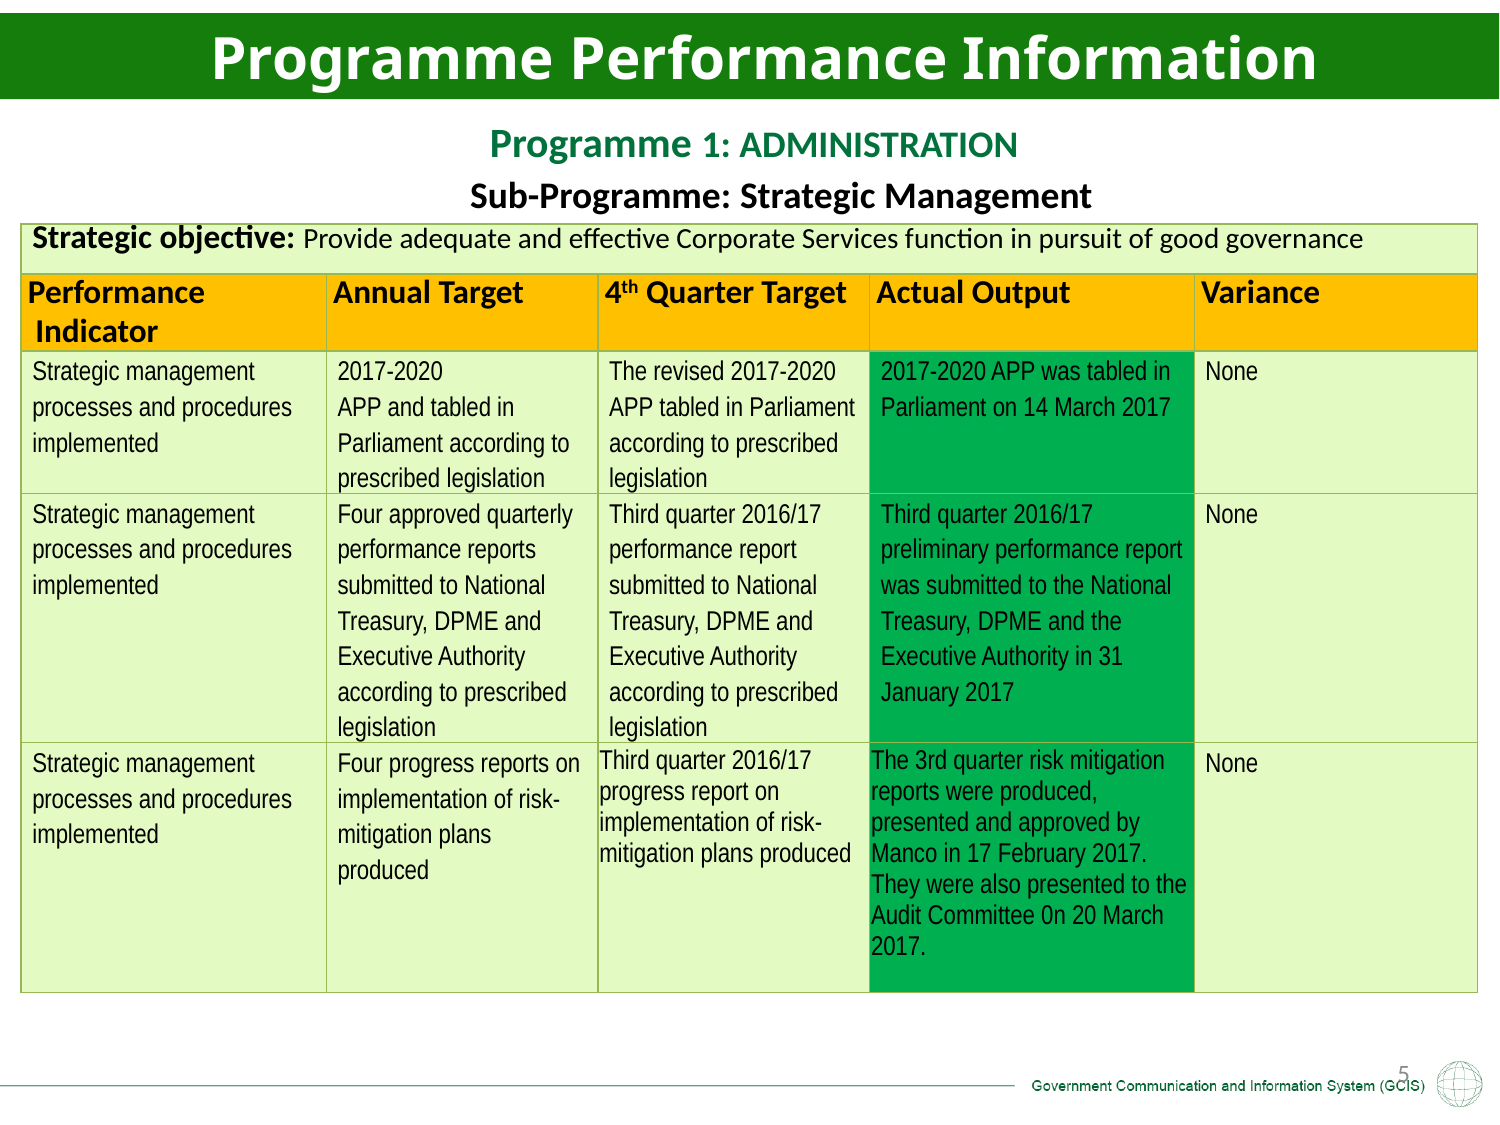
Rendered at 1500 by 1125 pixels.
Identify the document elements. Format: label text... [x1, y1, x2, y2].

slide_number 5 [1074, 1042, 1425, 1103]
table_cell The revised 2017-2020 APP tabled in Parliament according to prescribed legislation [599, 352, 869, 493]
table_cell None [1195, 494, 1477, 742]
table_cell 4th Quarter Target [599, 275, 869, 350]
table_cell Four progress reports on implementation of risk-mitigation plans produced [327, 743, 597, 992]
table_cell Strategic management processes and procedures implemented [22, 352, 326, 493]
table_header Strategic objective: Provide adequate and effective Corporate Services function in pursuit of good governance [22, 225, 1477, 273]
text_box Sub-Programme: Strategic Management [418, 163, 1144, 224]
table_cell Third quarter 2016/17 progress report on implementation of risk-mitigation plans produced [599, 743, 869, 992]
table_cell None [1195, 743, 1477, 992]
table_cell Four approved quarterly performance reports submitted to National Treasury, DPME and Executive Authority according to prescribed legislation [327, 494, 597, 742]
table_cell Actual Output [870, 275, 1194, 350]
table_cell Variance [1195, 275, 1477, 350]
picture [0, 0, 1500, 13]
table_cell Third quarter 2016/17 preliminary performance report was submitted to the National Treasury, DPME and the Executive Authority in 31 January 2017 [870, 494, 1194, 742]
table_cell None [1195, 352, 1477, 493]
table_cell 2017-2020 APP was tabled in Parliament on 14 March 2017 [870, 352, 1194, 493]
table_cell The 3rd quarter risk mitigation reports were produced, presented and approved by Manco in 17 February 2017. They were also presented to the Audit Committee 0n 20 March 2017. [870, 743, 1194, 992]
table_cell 2017-2020 APP and tabled in Parliament according to prescribed legislation [327, 352, 597, 493]
table_cell Annual Target [327, 275, 597, 350]
table_cell Third quarter 2016/17 performance report submitted to National Treasury, DPME and Executive Authority according to prescribed legislation [599, 494, 869, 742]
text_box Programme 1: ADMINISTRATION [21, 107, 1488, 167]
table_cell Strategic management processes and procedures implemented [22, 743, 326, 992]
text_box Programme Performance Information [0, 13, 1500, 100]
picture [0, 100, 1500, 1125]
table_cell Performance Indicator [22, 275, 326, 350]
table_cell Strategic management processes and procedures implemented [22, 494, 326, 742]
